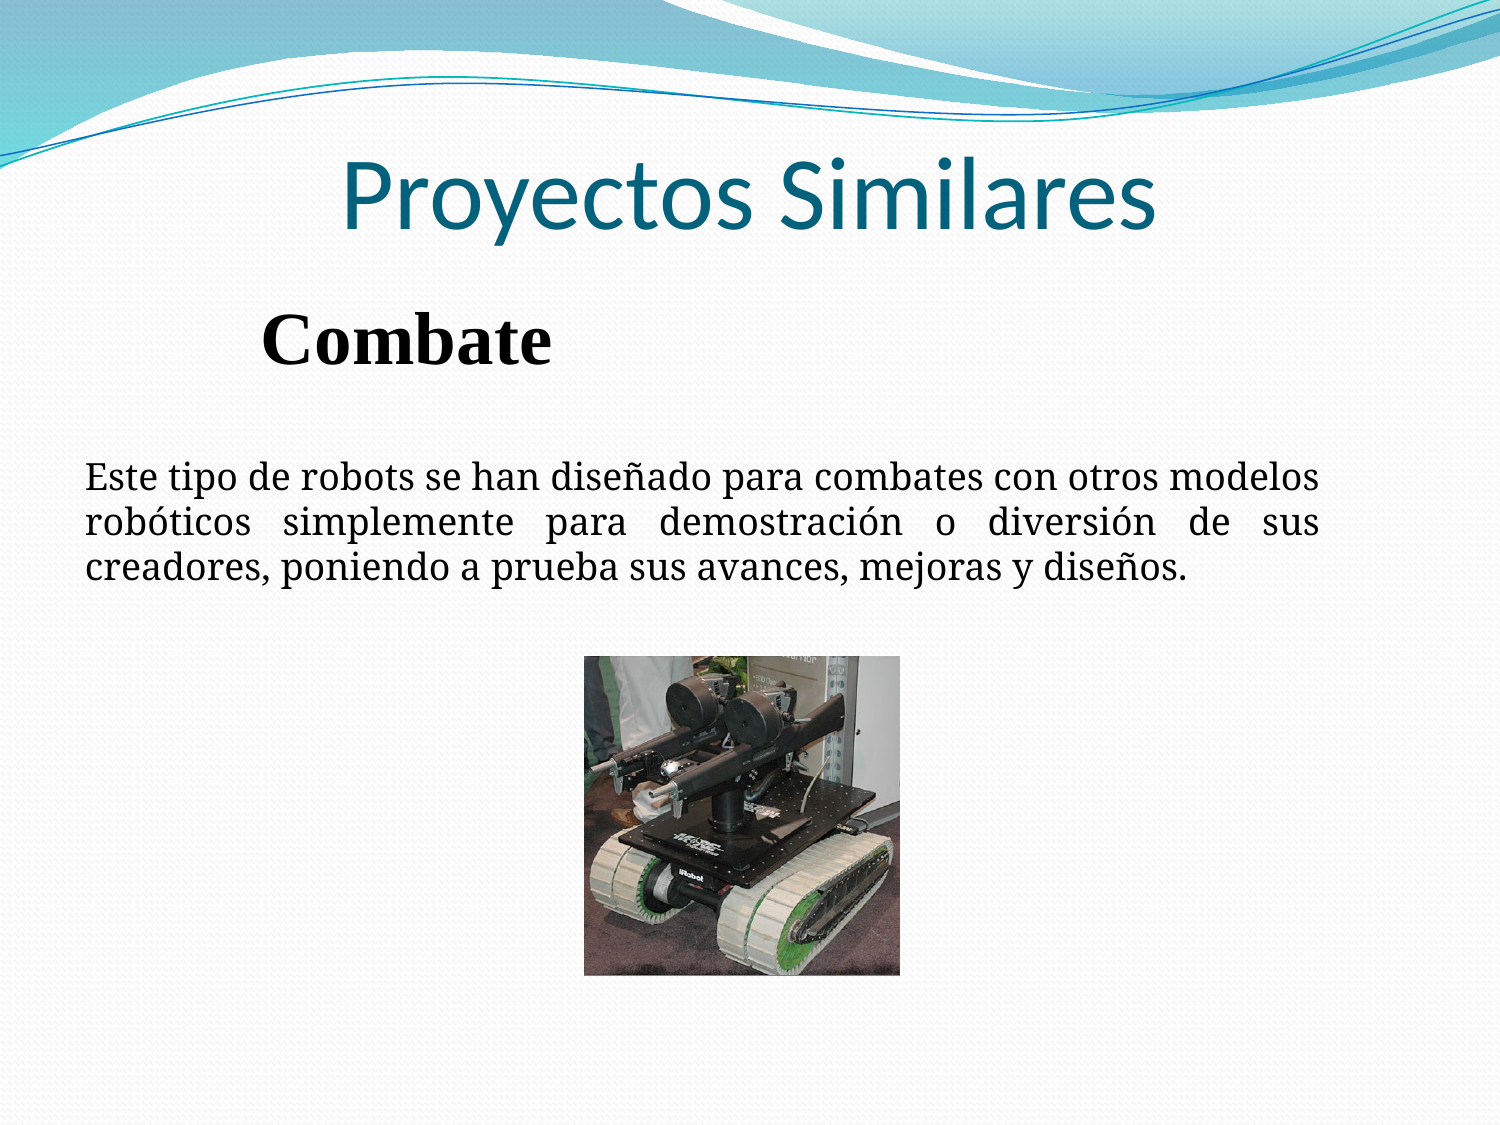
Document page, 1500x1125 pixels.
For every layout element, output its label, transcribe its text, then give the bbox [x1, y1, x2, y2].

picture [584, 654, 900, 977]
text_box Combate [246, 281, 633, 387]
title Proyectos Similares [74, 87, 1426, 251]
text_box Este tipo de robots se han diseñado para combates con otros modelos robóticos simplemente para demostración o diversión de sus creadores, poniendo a prueba sus avances, mejoras y diseños. [70, 445, 1336, 640]
